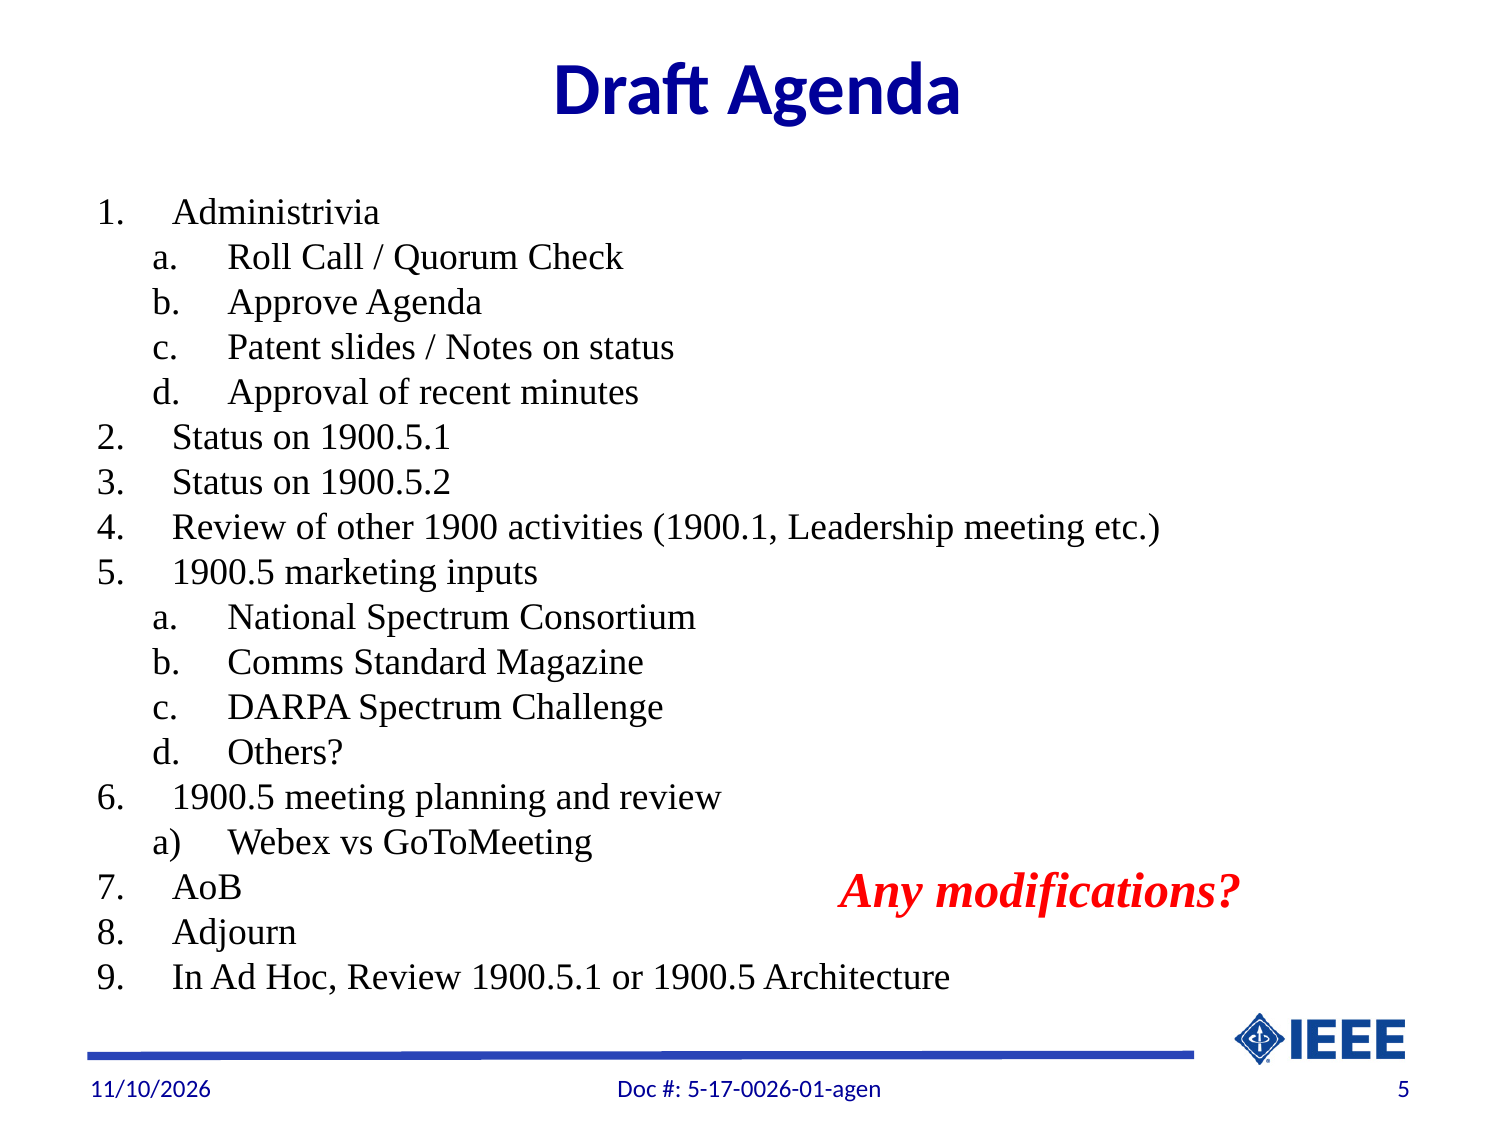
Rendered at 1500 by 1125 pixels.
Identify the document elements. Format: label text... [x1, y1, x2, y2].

text_box Administrivia Roll Call / Quorum Check Approve Agenda Patent slides / Notes on status Approval of recent minutes Status on 1900.5.1 Status on 1900.5.2 Review of other 1900 activities (1900.1, Leadership meeting etc.) 1900.5 marketing inputs National Spectrum Consortium Comms Standard Magazine DARPA Spectrum Challenge Others? 1900.5 meeting planning and review Webex vs GoToMeeting AoB Adjourn In Ad Hoc, Review 1900.5.1 or 1900.5 Architecture [62, 179, 1438, 1004]
text_box Any modifications? [825, 849, 1325, 925]
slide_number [75, 1057, 425, 1118]
slide_number 5 [1074, 1057, 1425, 1118]
title Draft Agenda [112, 6, 1388, 163]
footer Doc #: 5-17-0026-01-agen [512, 1057, 988, 1118]
picture [1231, 1011, 1406, 1057]
